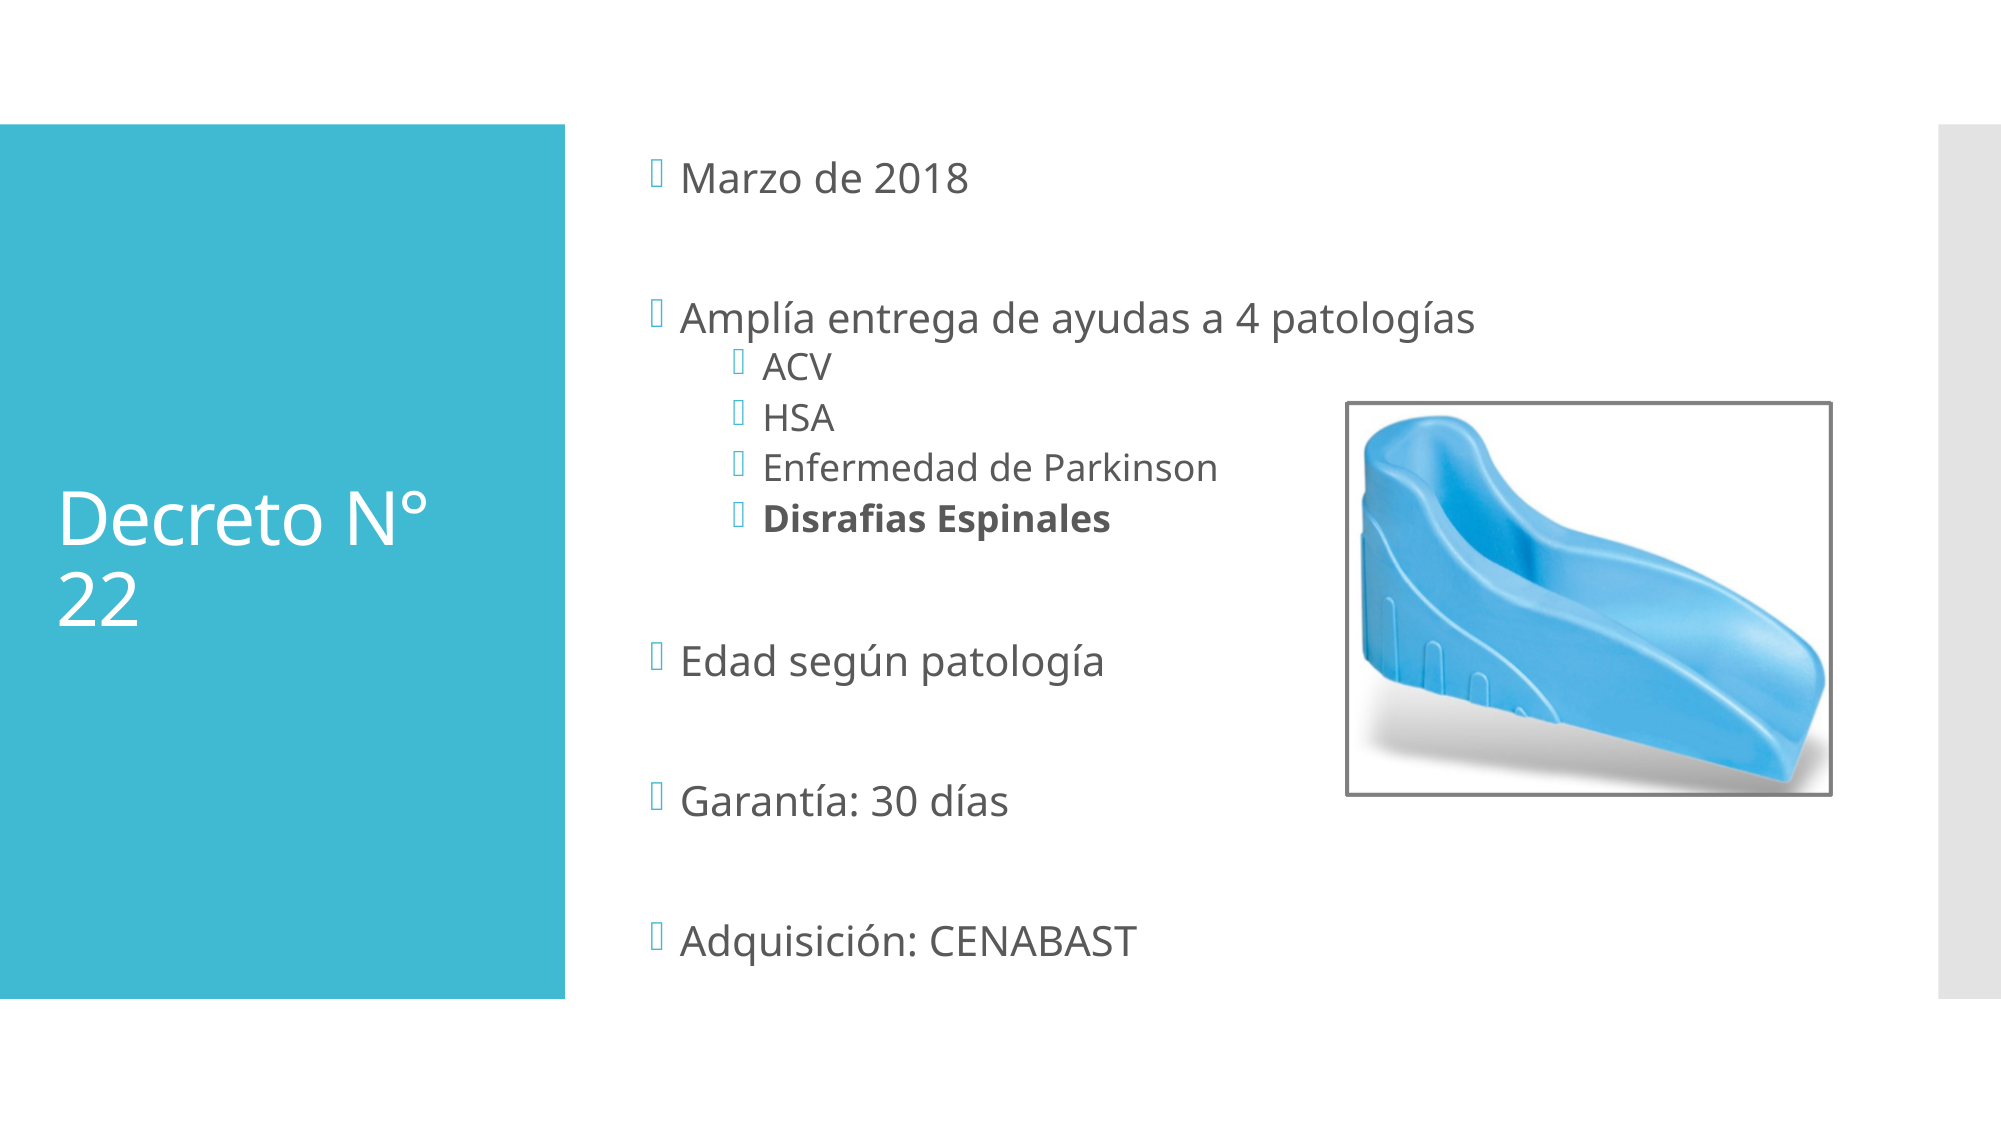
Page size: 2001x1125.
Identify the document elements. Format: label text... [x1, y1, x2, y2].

list Marzo de 2018 Amplía entrega de ayudas a 4 patologías ACV HSA Enfermedad de Parkinson Disrafias Espinales Edad según patología Garantía: 30 días Adquisición: CENABAST [634, 141, 1835, 982]
picture [1343, 399, 1835, 798]
title Decreto N° 22 [41, 184, 525, 940]
